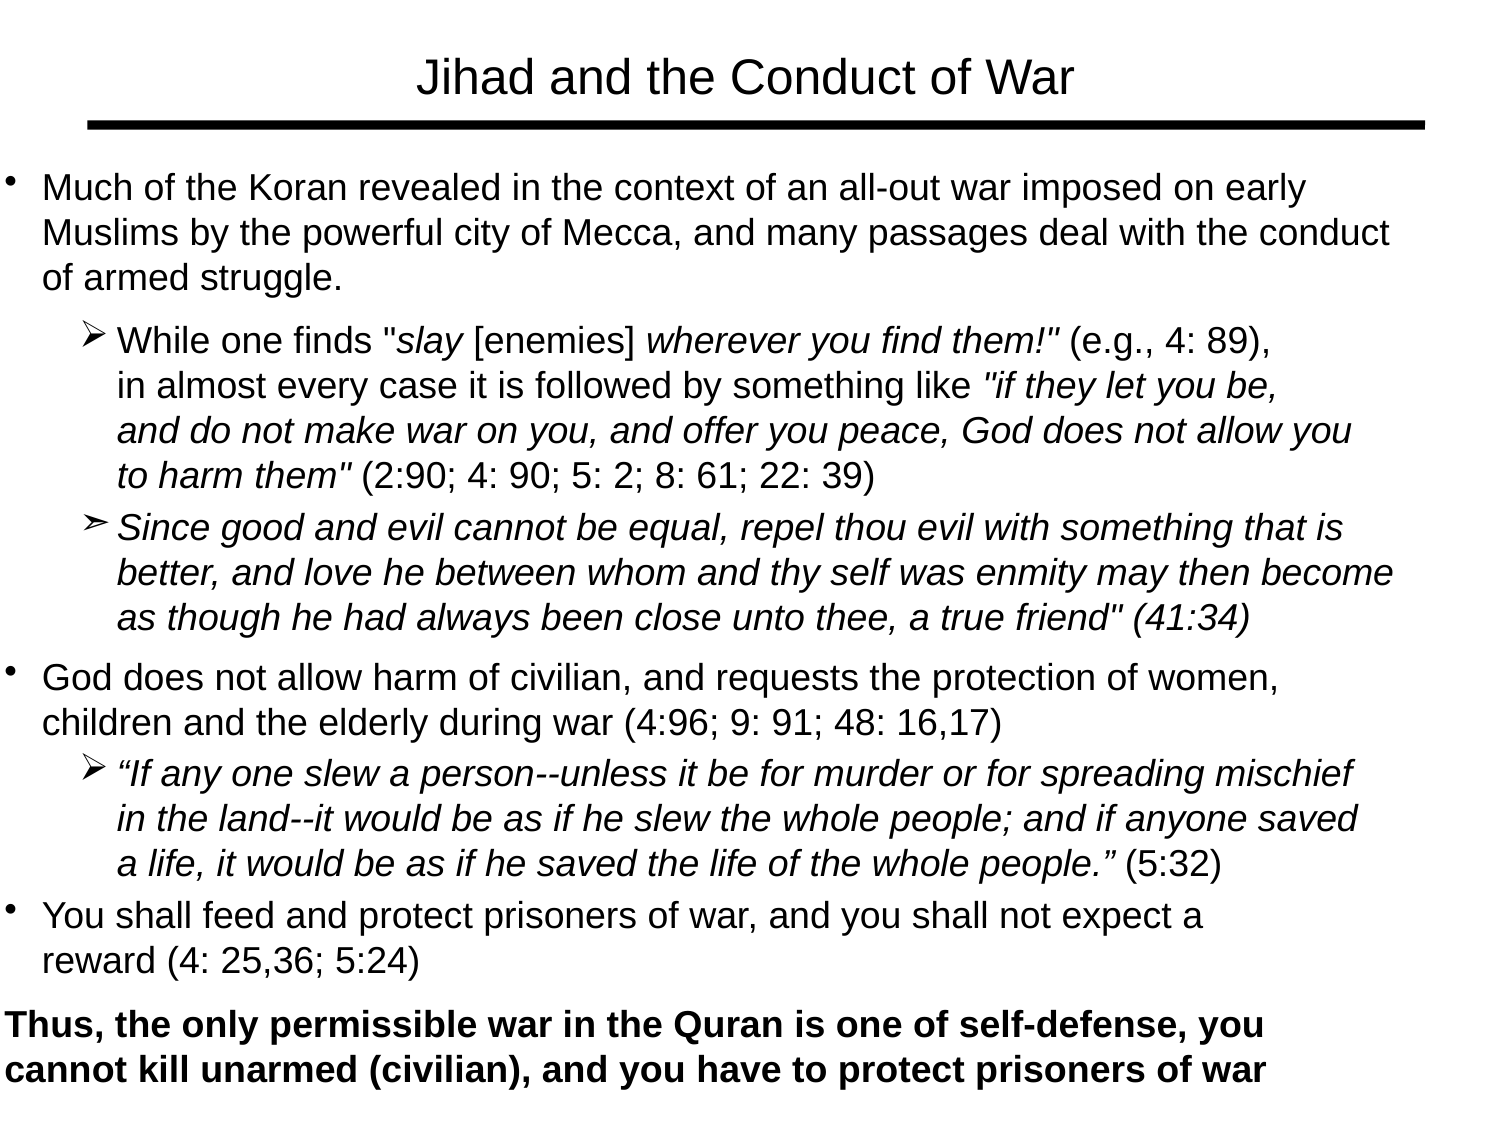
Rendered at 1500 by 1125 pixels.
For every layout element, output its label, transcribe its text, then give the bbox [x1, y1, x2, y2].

text_box Much of the Koran revealed in the context of an all-out war imposed on early Muslims by the powerful city of Mecca, and many passages deal with the conduct of armed struggle. While one finds "slay [enemies] wherever you find them!" (e.g., 4: 89), in almost every case it is followed by something like "if they let you be, and do not make war on you, and offer you peace, God does not allow you to harm them" (2:90; 4: 90; 5: 2; 8: 61; 22: 39) Since good and evil cannot be equal, repel thou evil with something that is better, and love he between whom and thy self was enmity may then become as though he had always been close unto thee, a true friend" (41:34) God does not allow harm of civilian, and requests the protection of women, children and the elderly during war (4:96; 9: 91; 48: 16,17) “If any one slew a person--unless it be for murder or for spreading mischief in the land--it would be as if he slew the whole people; and if anyone saved a life, it would be as if he saved the life of the whole people.” (5:32) You shall feed and protect prisoners of war, and you shall not expect a reward (4: 25,36; 5:24) Thus, the only permissible war in the Quran is one of self-defense, you cannot kill unarmed (civilian), and you have to protect prisoners of war [0, 137, 1495, 1125]
text_box Jihad and the Conduct of War [401, 37, 1091, 113]
